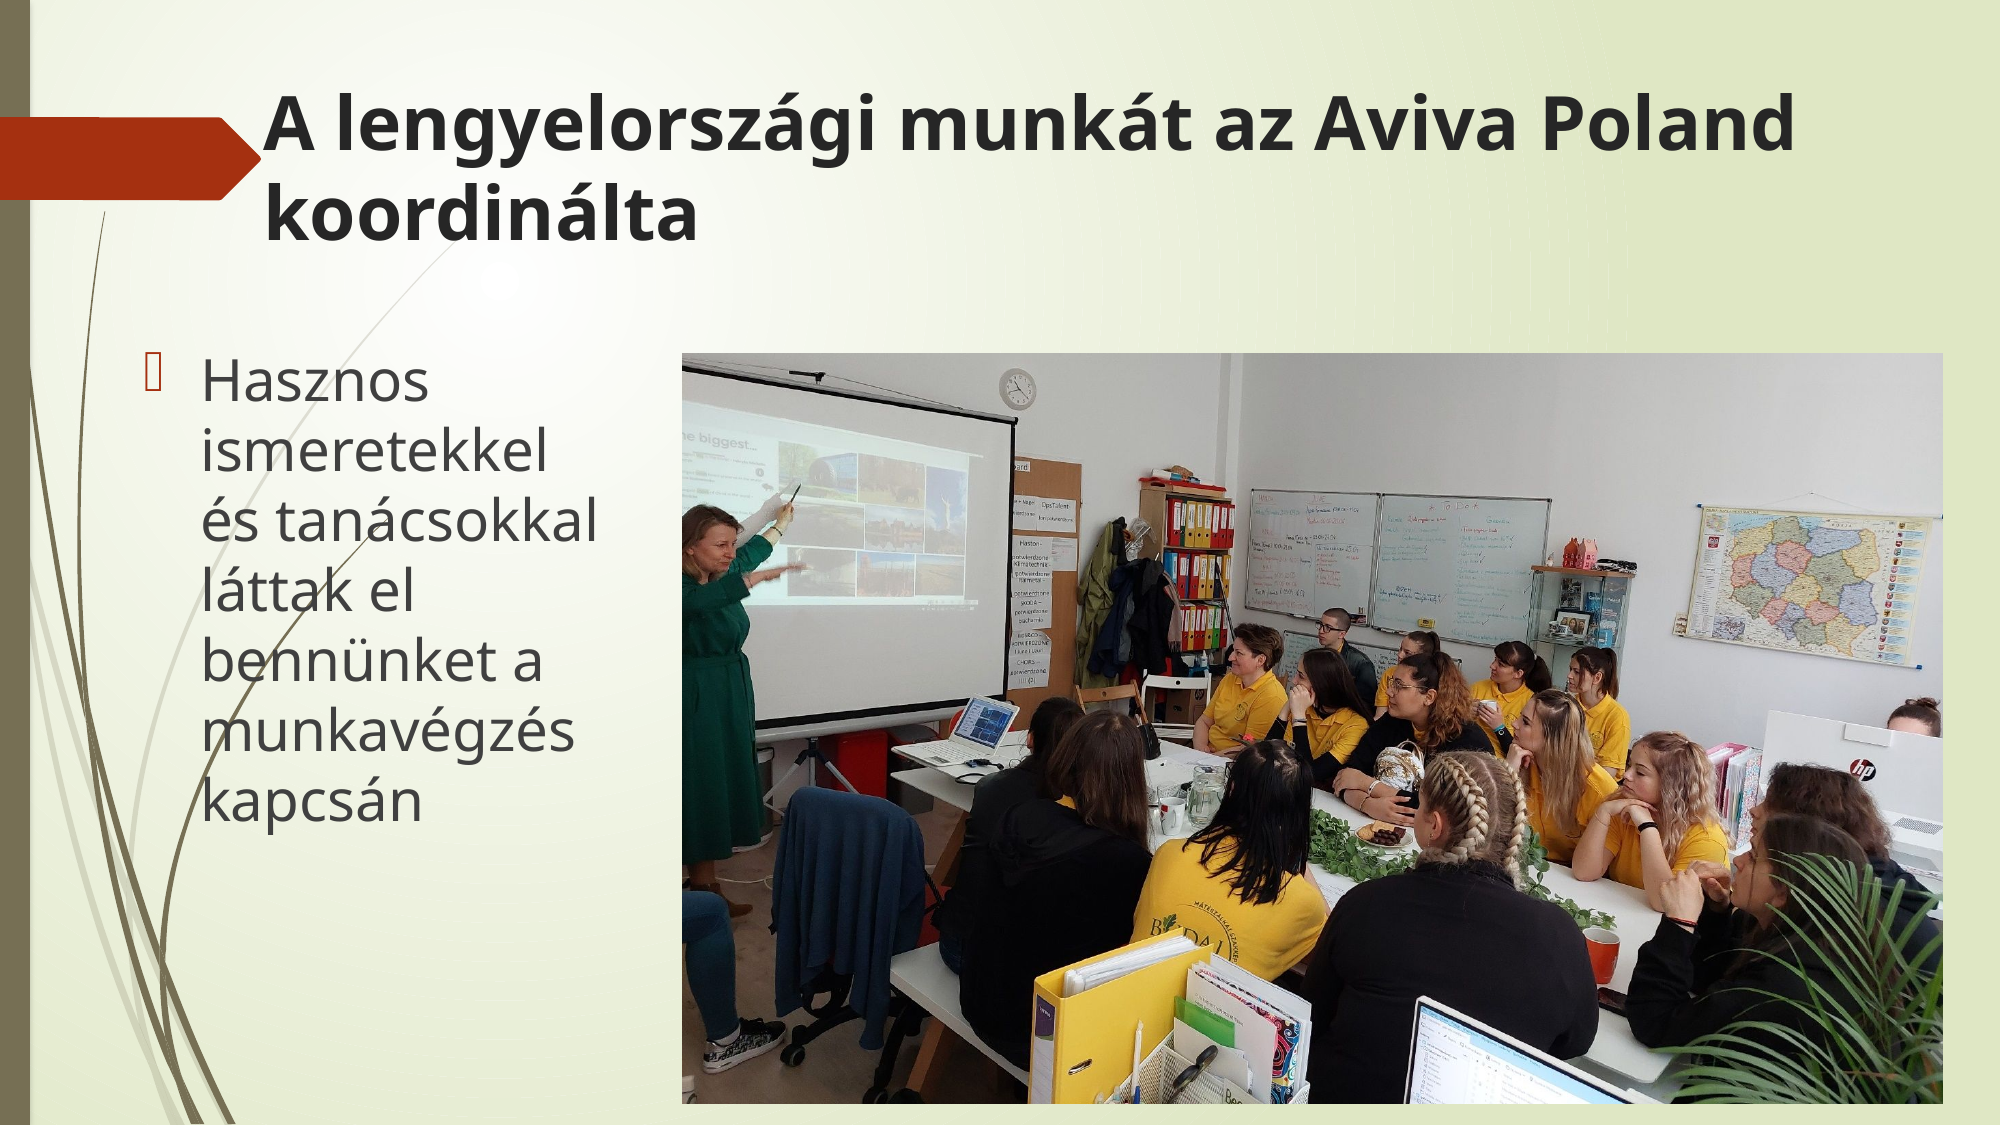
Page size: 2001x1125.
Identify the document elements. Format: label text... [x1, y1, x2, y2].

text_box Hasznos ismeretekkel és tanácsokkal láttak el bennünket a munkavégzés kapcsán [129, 335, 629, 955]
picture [682, 353, 1944, 1104]
title A lengyelországi munkát az Aviva Poland koordinálta [248, 68, 1852, 279]
